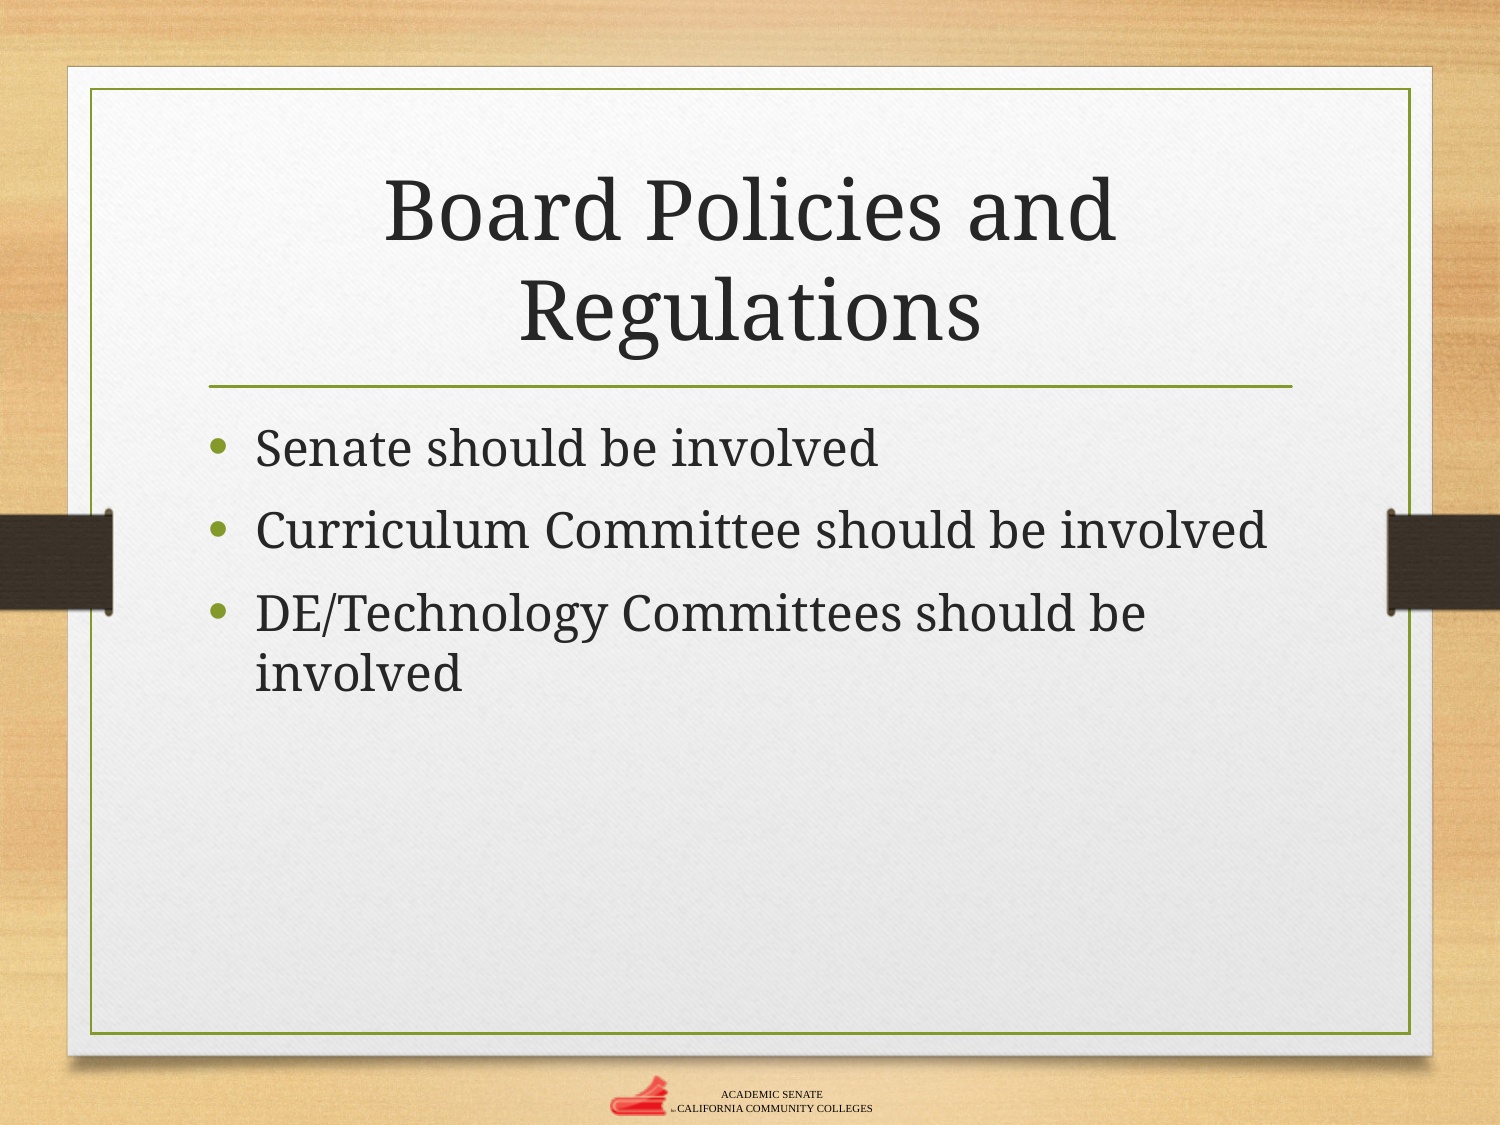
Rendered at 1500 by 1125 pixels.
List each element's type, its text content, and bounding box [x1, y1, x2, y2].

title Board Policies and Regulations [193, 150, 1309, 365]
picture [0, 0, 1500, 1125]
list Senate should be involved Curriculum Committee should be involved DE/Technology Committees should be involved [193, 408, 1309, 974]
